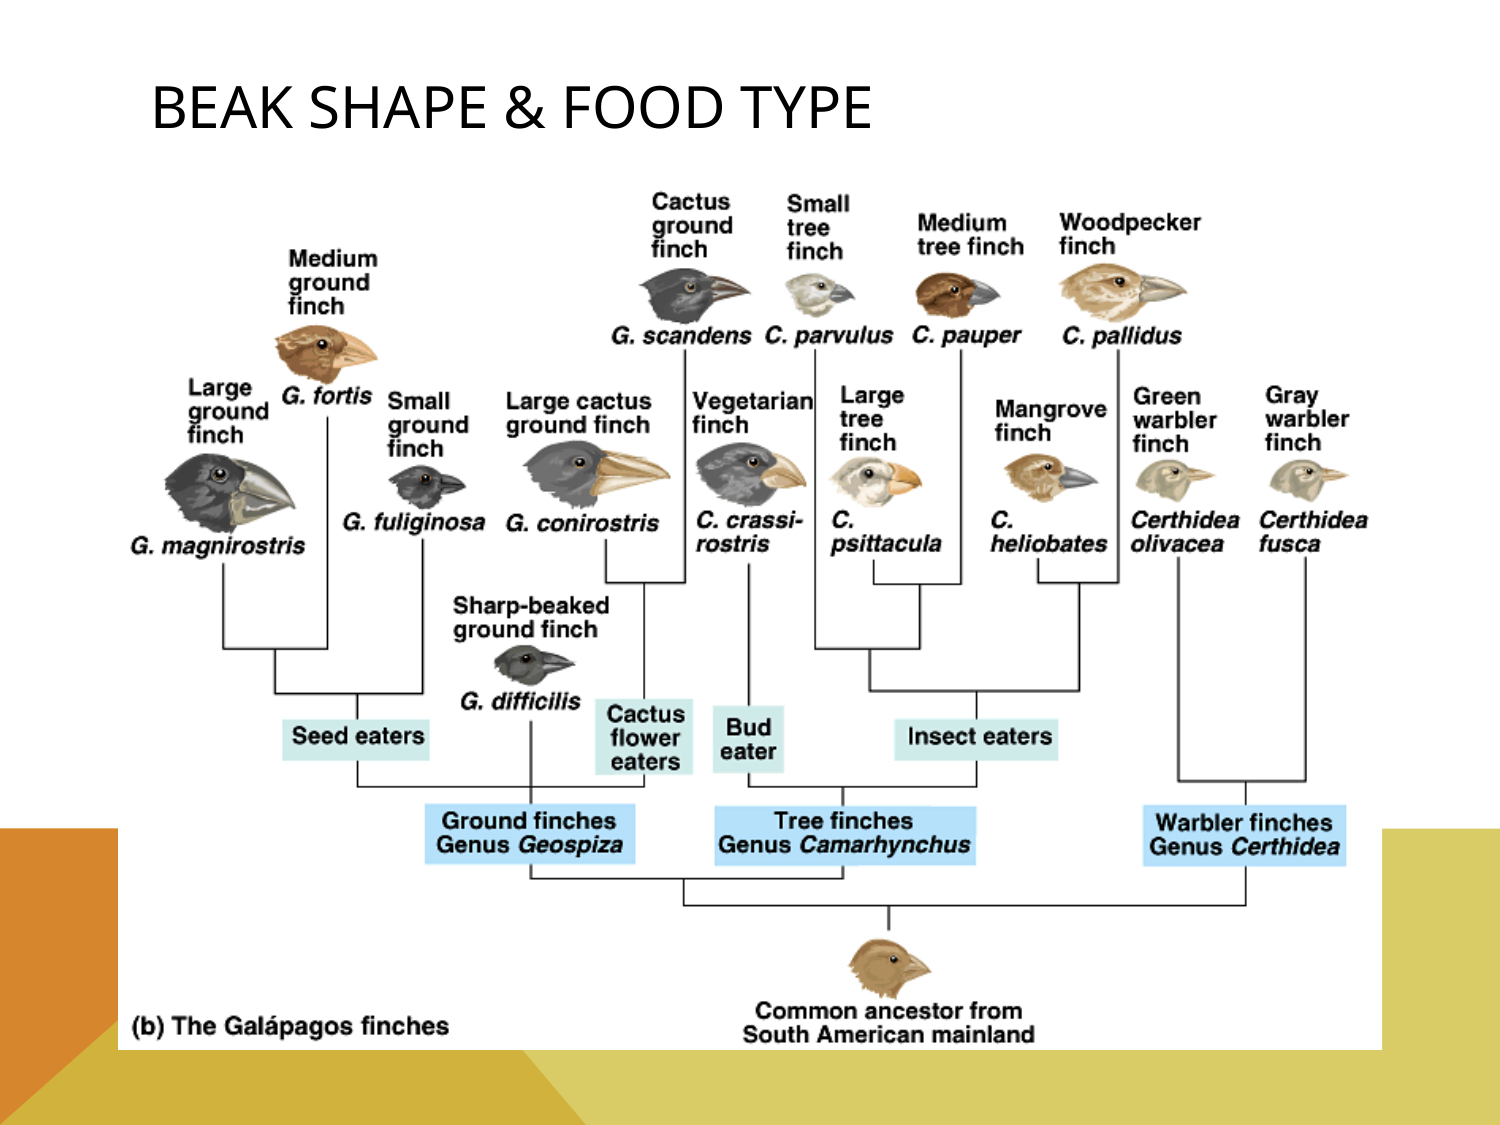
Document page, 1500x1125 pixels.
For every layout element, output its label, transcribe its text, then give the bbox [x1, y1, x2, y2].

picture [117, 180, 1383, 1051]
title Beak shape & food type [135, 60, 1369, 150]
